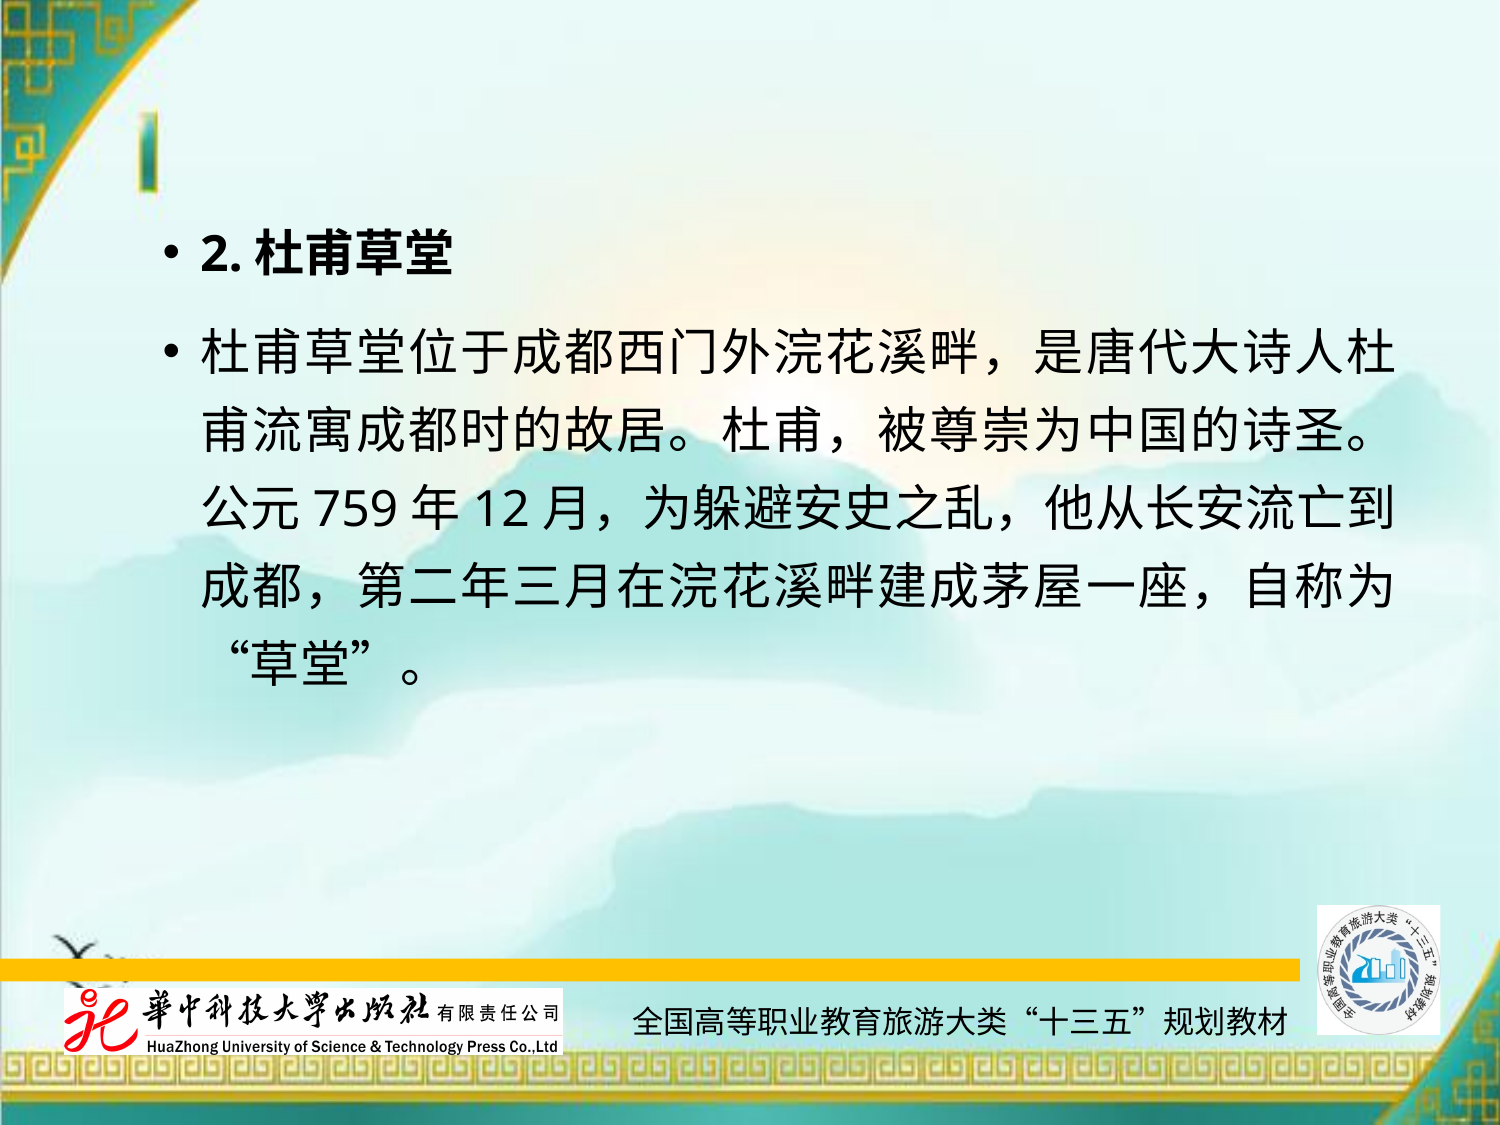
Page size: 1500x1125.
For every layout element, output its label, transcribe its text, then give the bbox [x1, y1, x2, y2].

list 2.杜甫草堂 杜甫草堂位于成都西门外浣花溪畔，是唐代大诗人杜甫流寓成都时的故居。杜甫，被尊崇为中国的诗圣。公元759年12月，为躲避安史之乱，他从长安流亡到成都，第二年三月在浣花溪畔建成茅屋一座，自称为“草堂”。 [147, 196, 1412, 776]
picture [0, 0, 1500, 1125]
